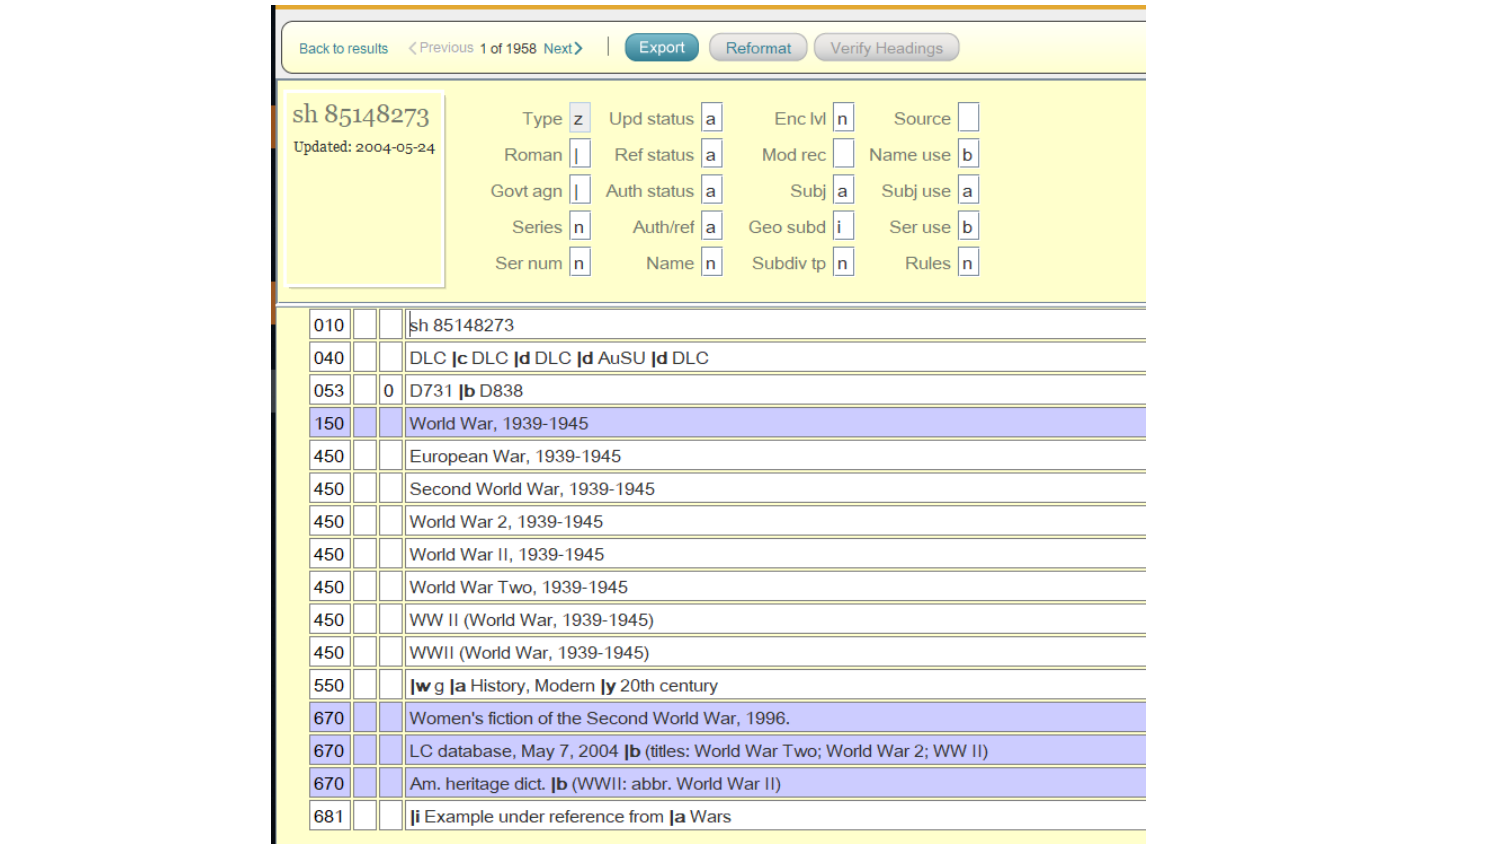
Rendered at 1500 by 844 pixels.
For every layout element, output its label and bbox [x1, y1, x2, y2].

picture [270, 5, 1146, 844]
